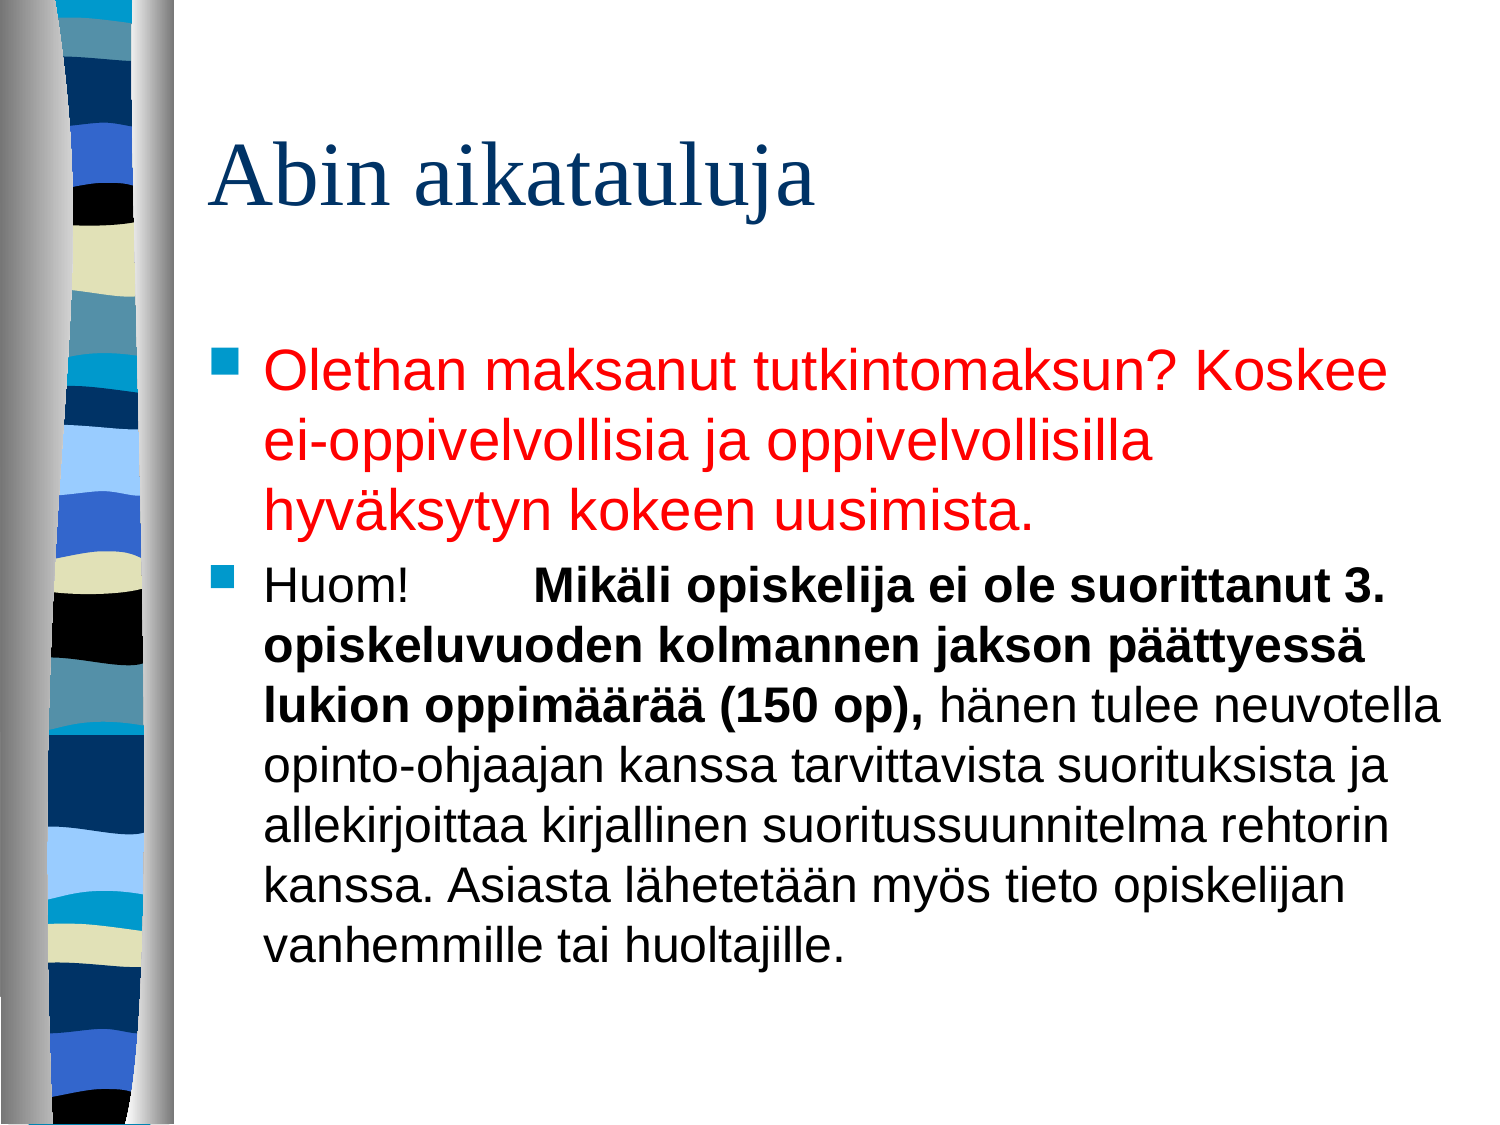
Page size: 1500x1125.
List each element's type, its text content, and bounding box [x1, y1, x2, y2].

title Abin aikatauluja [192, 75, 1468, 263]
list Olethan maksanut tutkintomaksun? Koskee ei-oppivelvollisia ja oppivelvollisilla hyväksytyn kokeen uusimista. Huom! Mikäli opiskelija ei ole suorittanut 3. opiskeluvuoden kolmannen jakson päättyessä lukion oppimäärää (150 op), hänen tulee neuvotella opinto-ohjaajan kanssa tarvittavista suorituksista ja allekirjoittaa kirjallinen suoritussuunnitelma rehtorin kanssa. Asiasta lähetetään myös tieto opiskelijan vanhemmille tai huoltajille. [192, 324, 1468, 1000]
